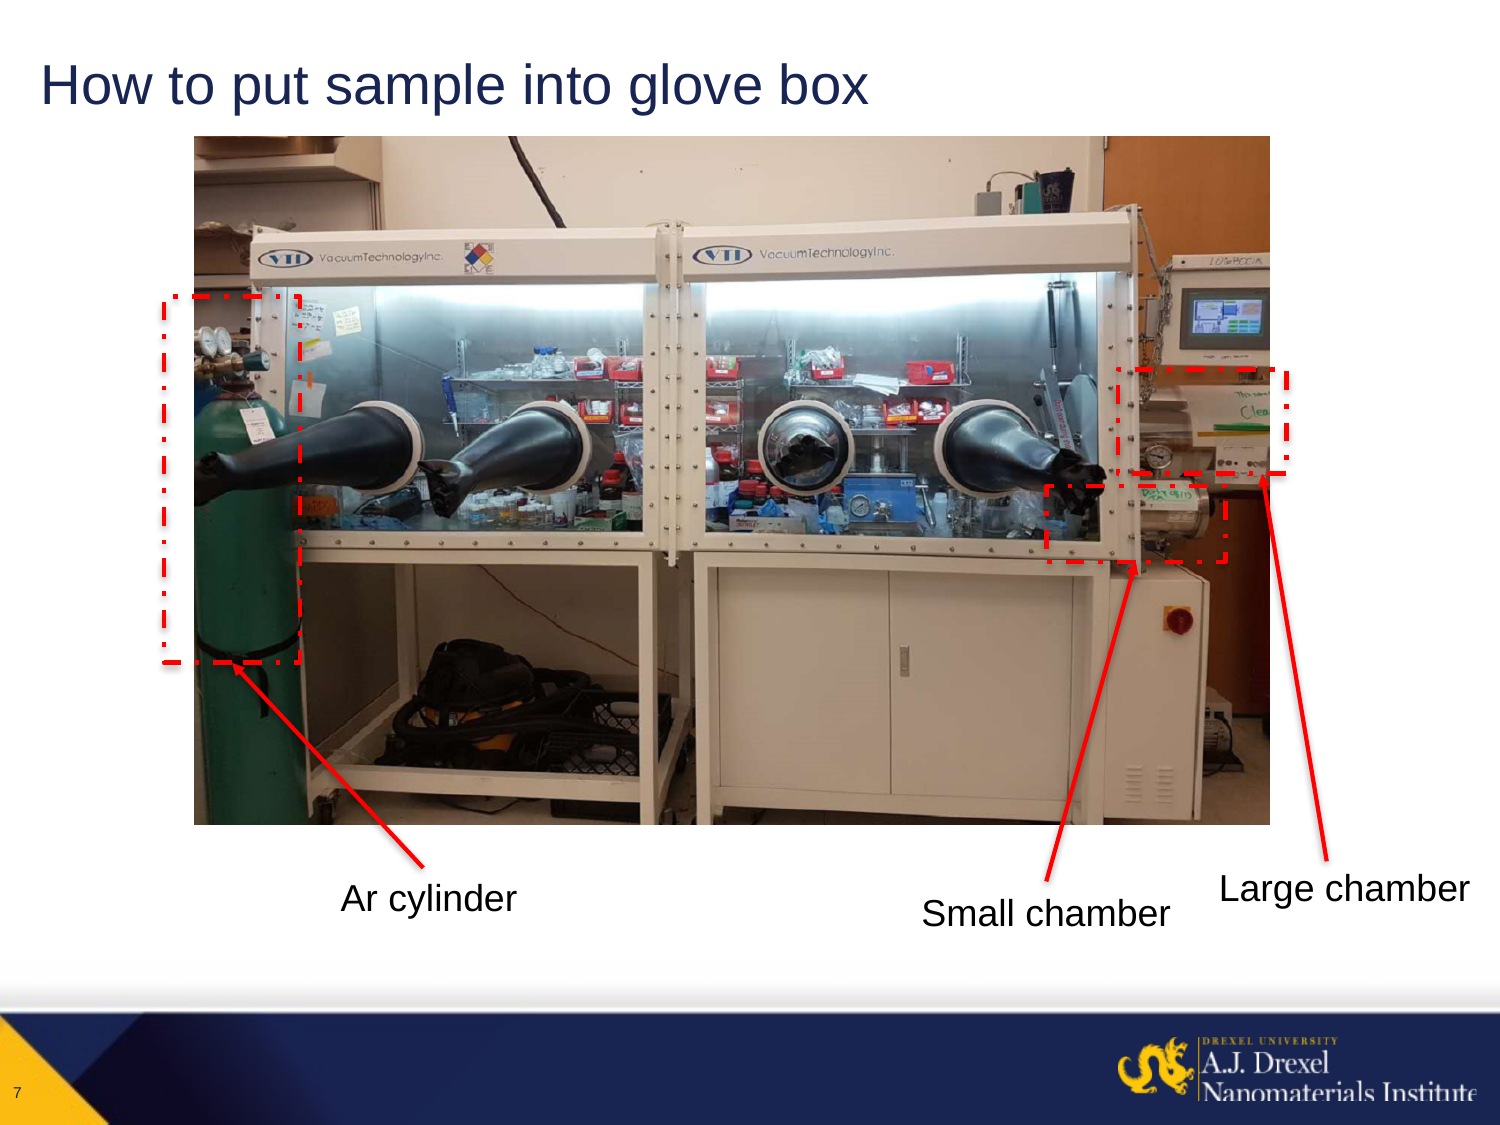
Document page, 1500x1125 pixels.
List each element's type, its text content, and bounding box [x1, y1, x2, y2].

title How to put sample into glove box [40, 47, 1457, 137]
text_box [904, 485, 1226, 943]
picture [0, 962, 1500, 1125]
picture [194, 136, 1271, 825]
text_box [1117, 369, 1488, 918]
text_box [163, 296, 534, 928]
